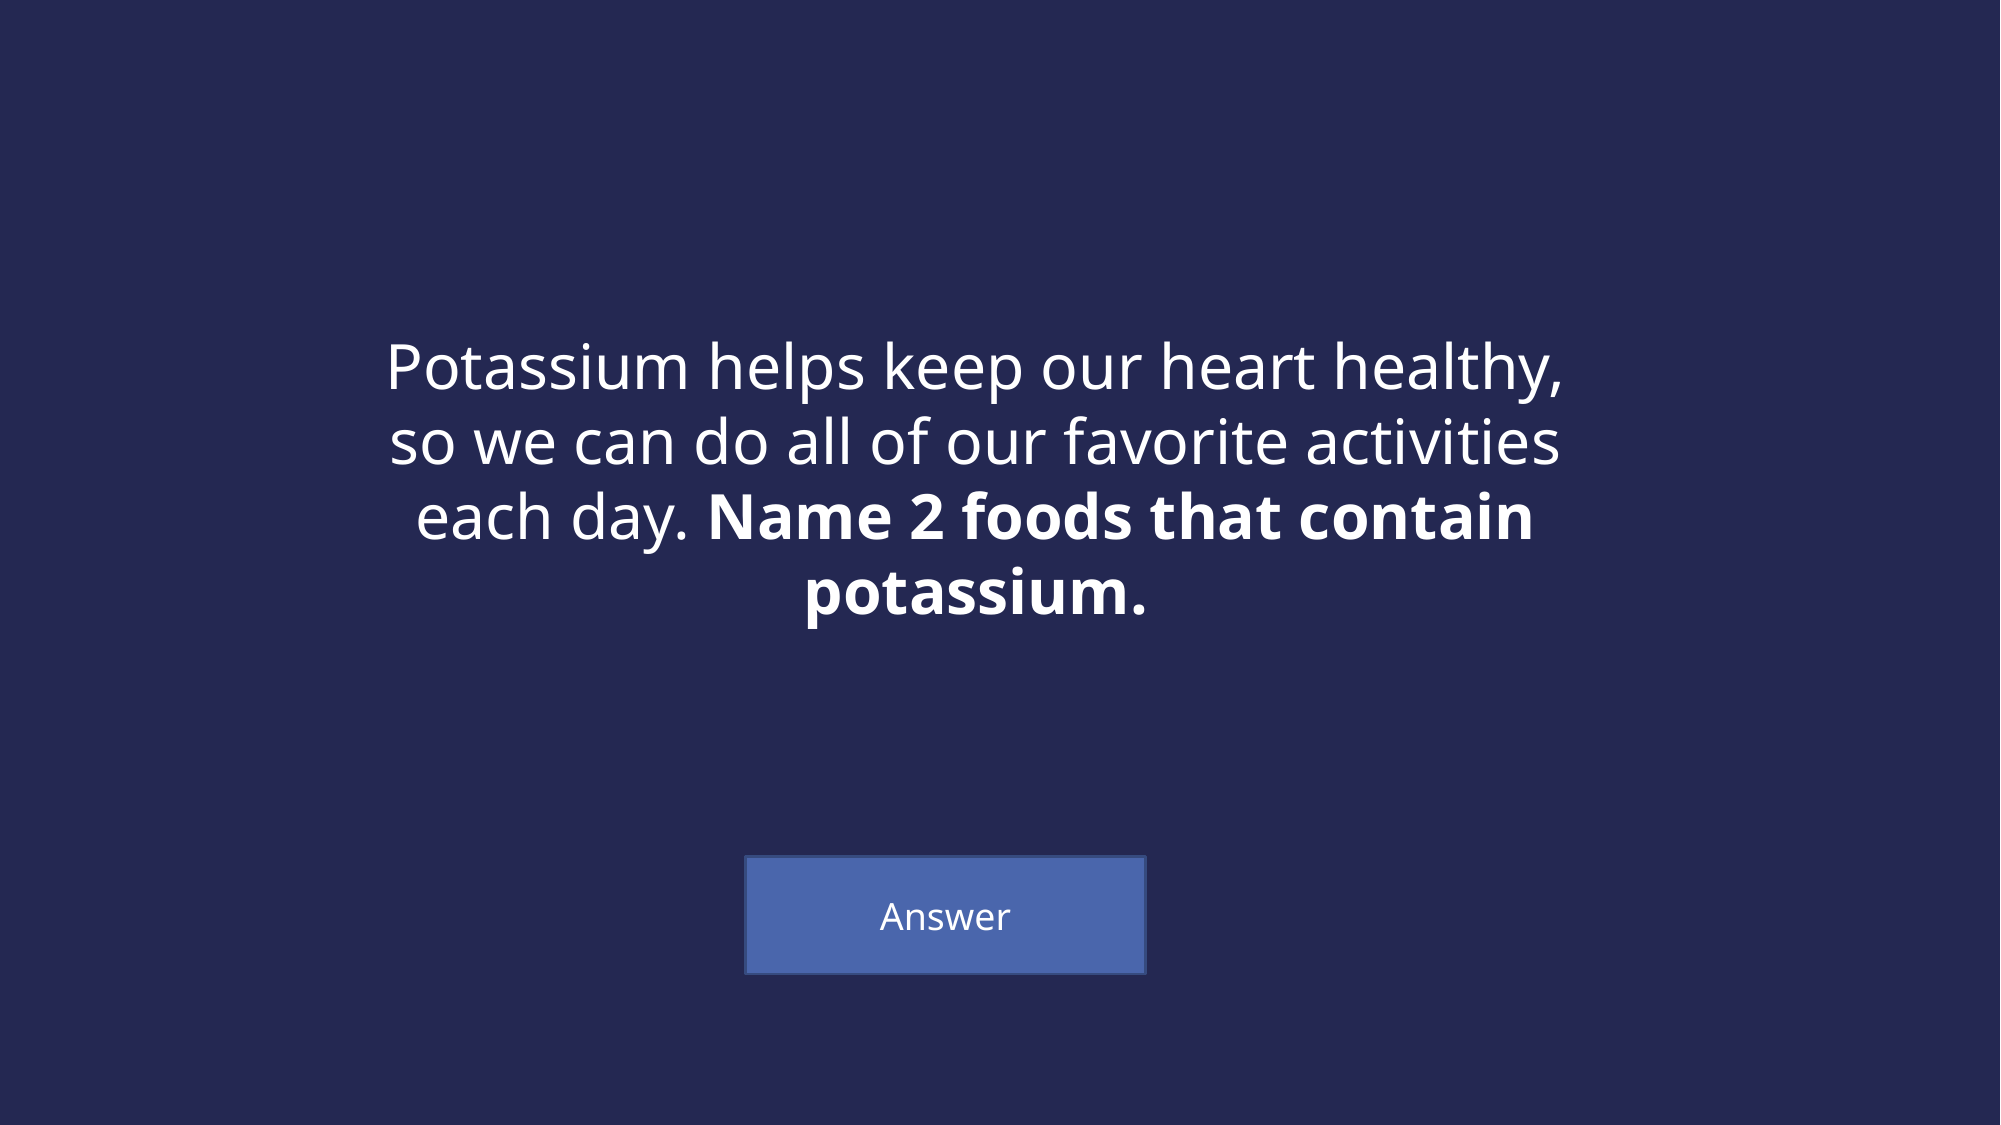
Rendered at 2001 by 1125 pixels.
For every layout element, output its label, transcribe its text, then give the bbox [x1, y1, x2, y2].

text_box Potassium helps keep our heart healthy, so we can do all of our favorite activities each day. Name 2 foods that contain potassium. [341, 319, 1611, 679]
